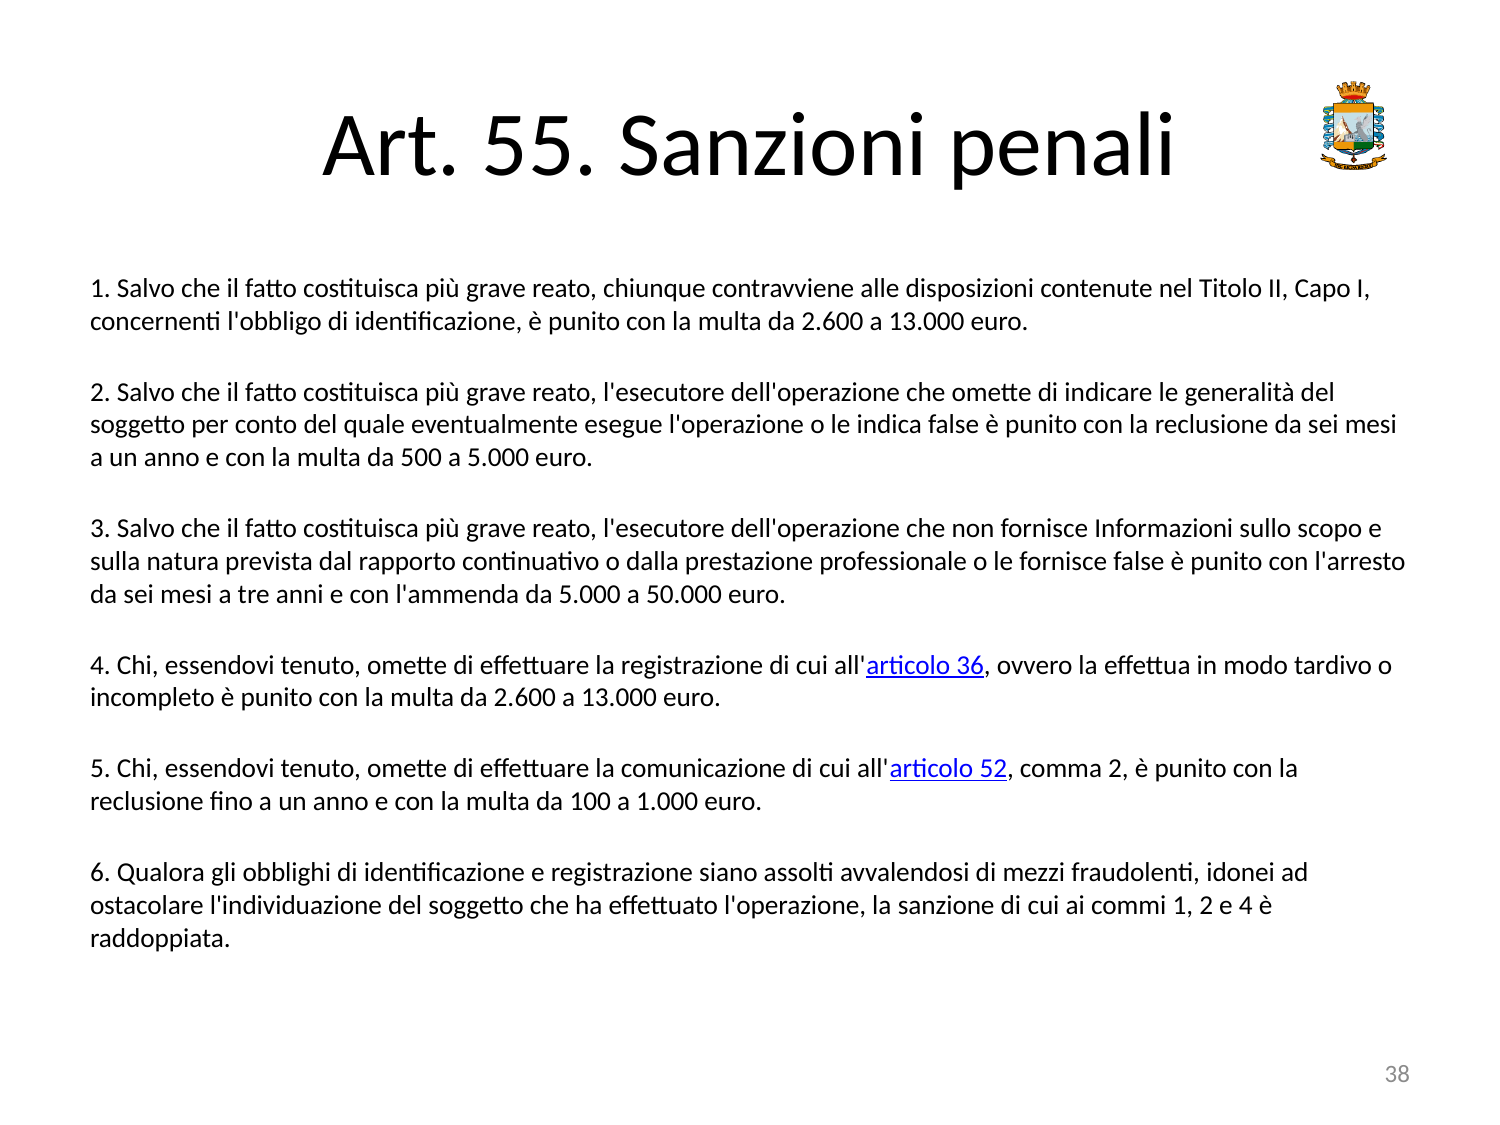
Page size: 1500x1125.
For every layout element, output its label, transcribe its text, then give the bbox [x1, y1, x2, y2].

picture [1316, 77, 1391, 173]
title Art. 55. Sanzioni penali [75, 45, 1425, 233]
list 1. Salvo che il fatto costituisca più grave reato, chiunque contravviene alle disposizioni contenute nel Titolo II, Capo I, concernenti l'obbligo di identificazione, è punito con la multa da 2.600 a 13.000 euro. 2. Salvo che il fatto costituisca più grave reato, l'esecutore dell'operazione che omette di indicare le generalità del soggetto per conto del quale eventualmente esegue l'operazione o le indica false è punito con la reclusione da sei mesi a un anno e con la multa da 500 a 5.000 euro. 3. Salvo che il fatto costituisca più grave reato, l'esecutore dell'operazione che non fornisce Informazioni sullo scopo e sulla natura prevista dal rapporto continuativo o dalla prestazione professionale o le fornisce false è punito con l'arresto da sei mesi a tre anni e con l'ammenda da 5.000 a 50.000 euro. 4. Chi, essendovi tenuto, omette di effettuare la registrazione di cui all'articolo 36, ovvero la effettua in modo tardivo o incompleto è punito con la multa da 2.600 a 13.000 euro. 5. Chi, essendovi tenuto, omette di effettuare la comunicazione di cui all'articolo 52, comma 2, è punito con la reclusione fino a un anno e con la multa da 100 a 1.000 euro. 6. Qualora gli obblighi di identificazione e registrazione siano assolti avvalendosi di mezzi fraudolenti, idonei ad ostacolare l'individuazione del soggetto che ha effettuato l'operazione, la sanzione di cui ai commi 1, 2 e 4 è raddoppiata. [75, 262, 1425, 1005]
slide_number 38 [1074, 1042, 1425, 1103]
